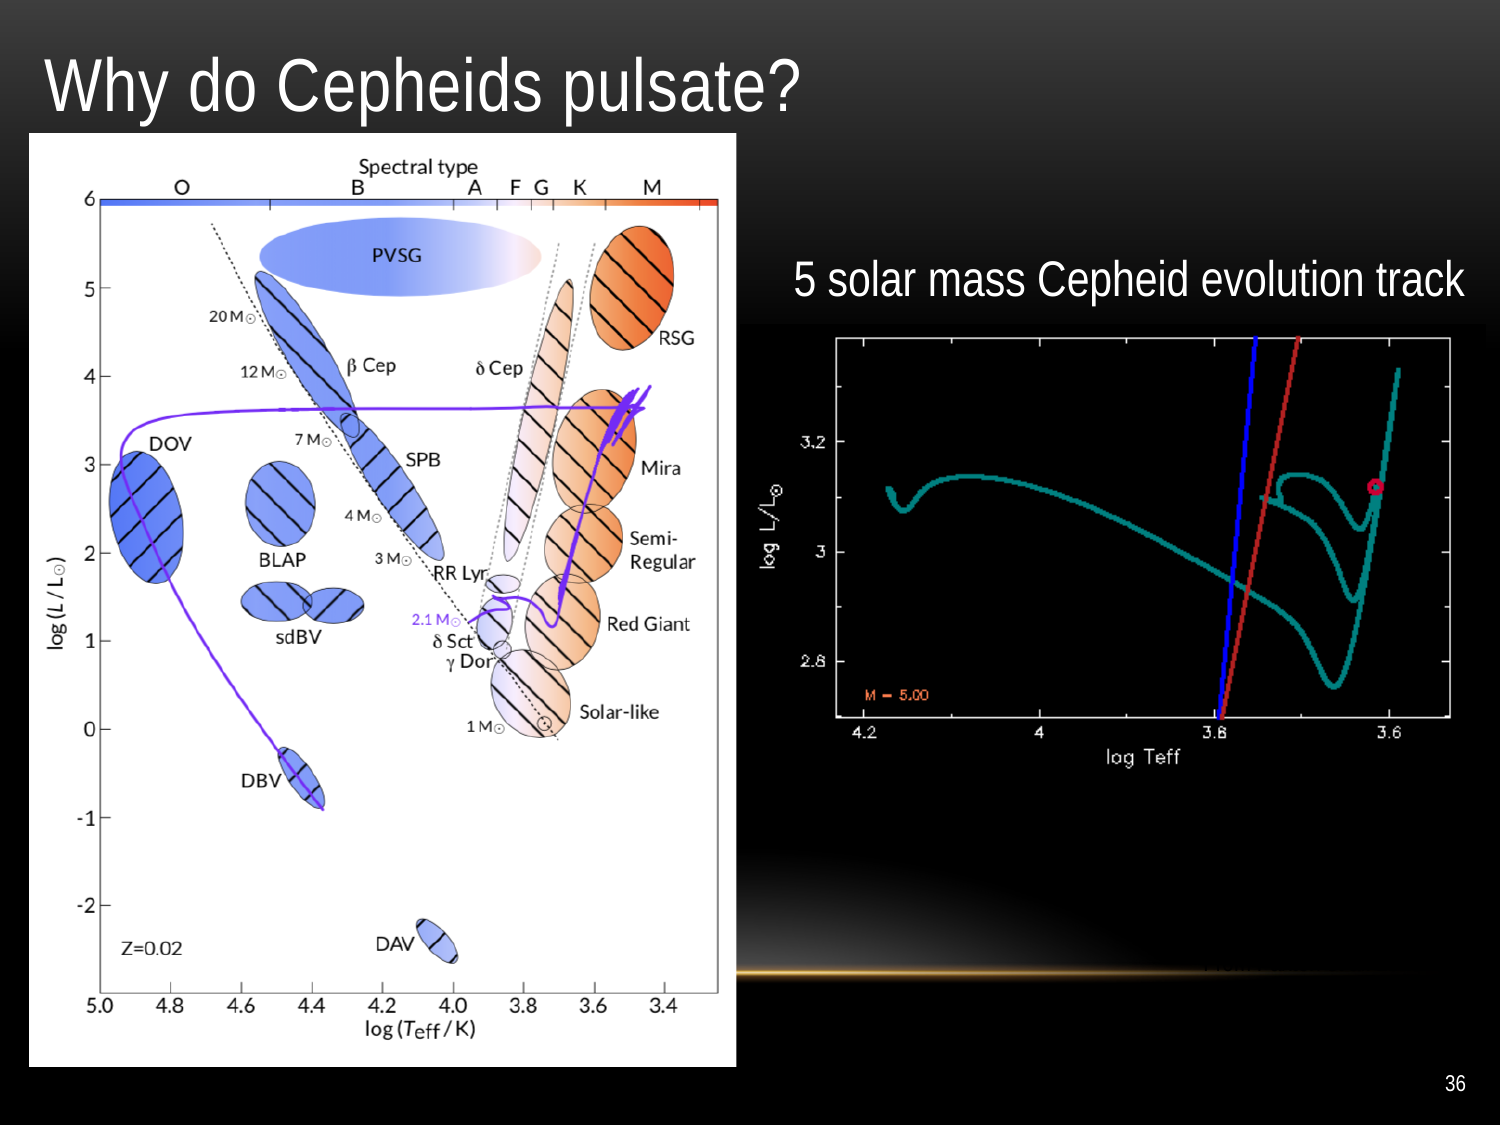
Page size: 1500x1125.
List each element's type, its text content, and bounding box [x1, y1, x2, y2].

title Why do Cepheids pulsate? [29, 39, 1482, 134]
slide_number 36 [1318, 1052, 1482, 1113]
picture [0, 0, 1500, 1125]
text_box 5 solar mass Cepheid evolution track [778, 239, 1481, 314]
text_box From Paxton et al. 2019 [1188, 938, 1439, 984]
